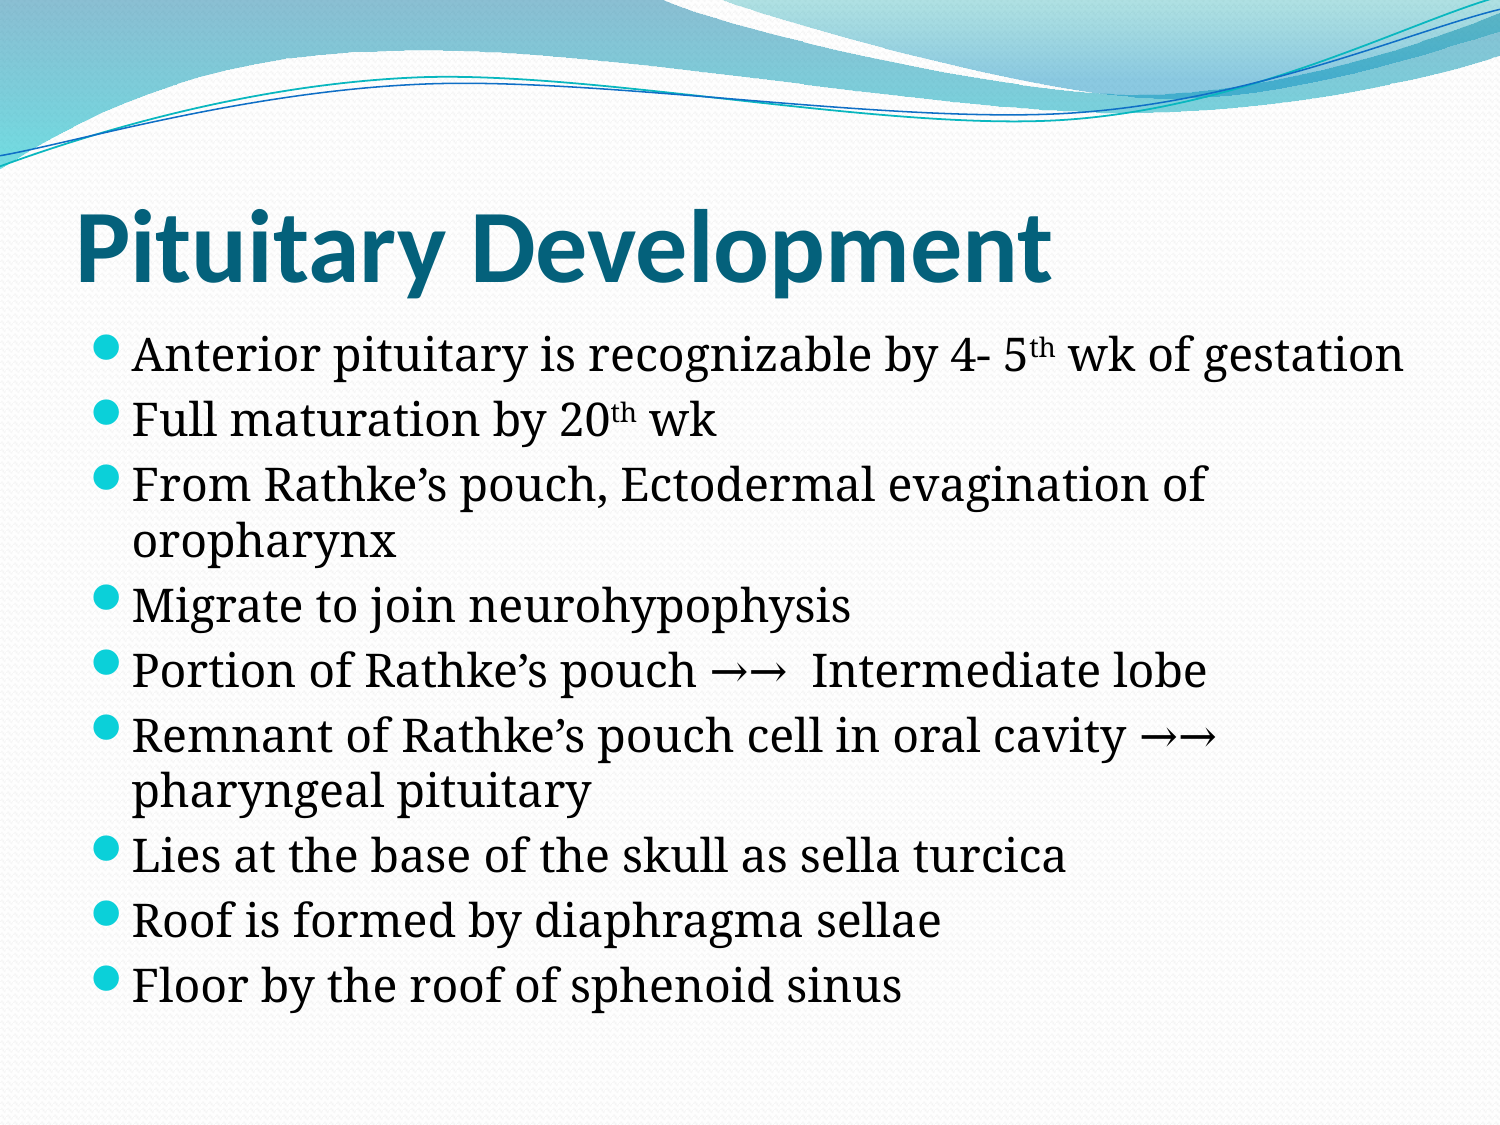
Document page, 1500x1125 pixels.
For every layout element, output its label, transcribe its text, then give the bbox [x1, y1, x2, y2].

title Pituitary Development [75, 115, 1425, 303]
list Anterior pituitary is recognizable by 4- 5th wk of gestation Full maturation by 20th wk From Rathke’s pouch, Ectodermal evagination of oropharynx Migrate to join neurohypophysis Portion of Rathke’s pouch →→ Intermediate lobe Remnant of Rathke’s pouch cell in oral cavity →→ pharyngeal pituitary Lies at the base of the skull as sella turcica Roof is formed by diaphragma sellae Floor by the roof of sphenoid sinus [75, 317, 1425, 1038]
